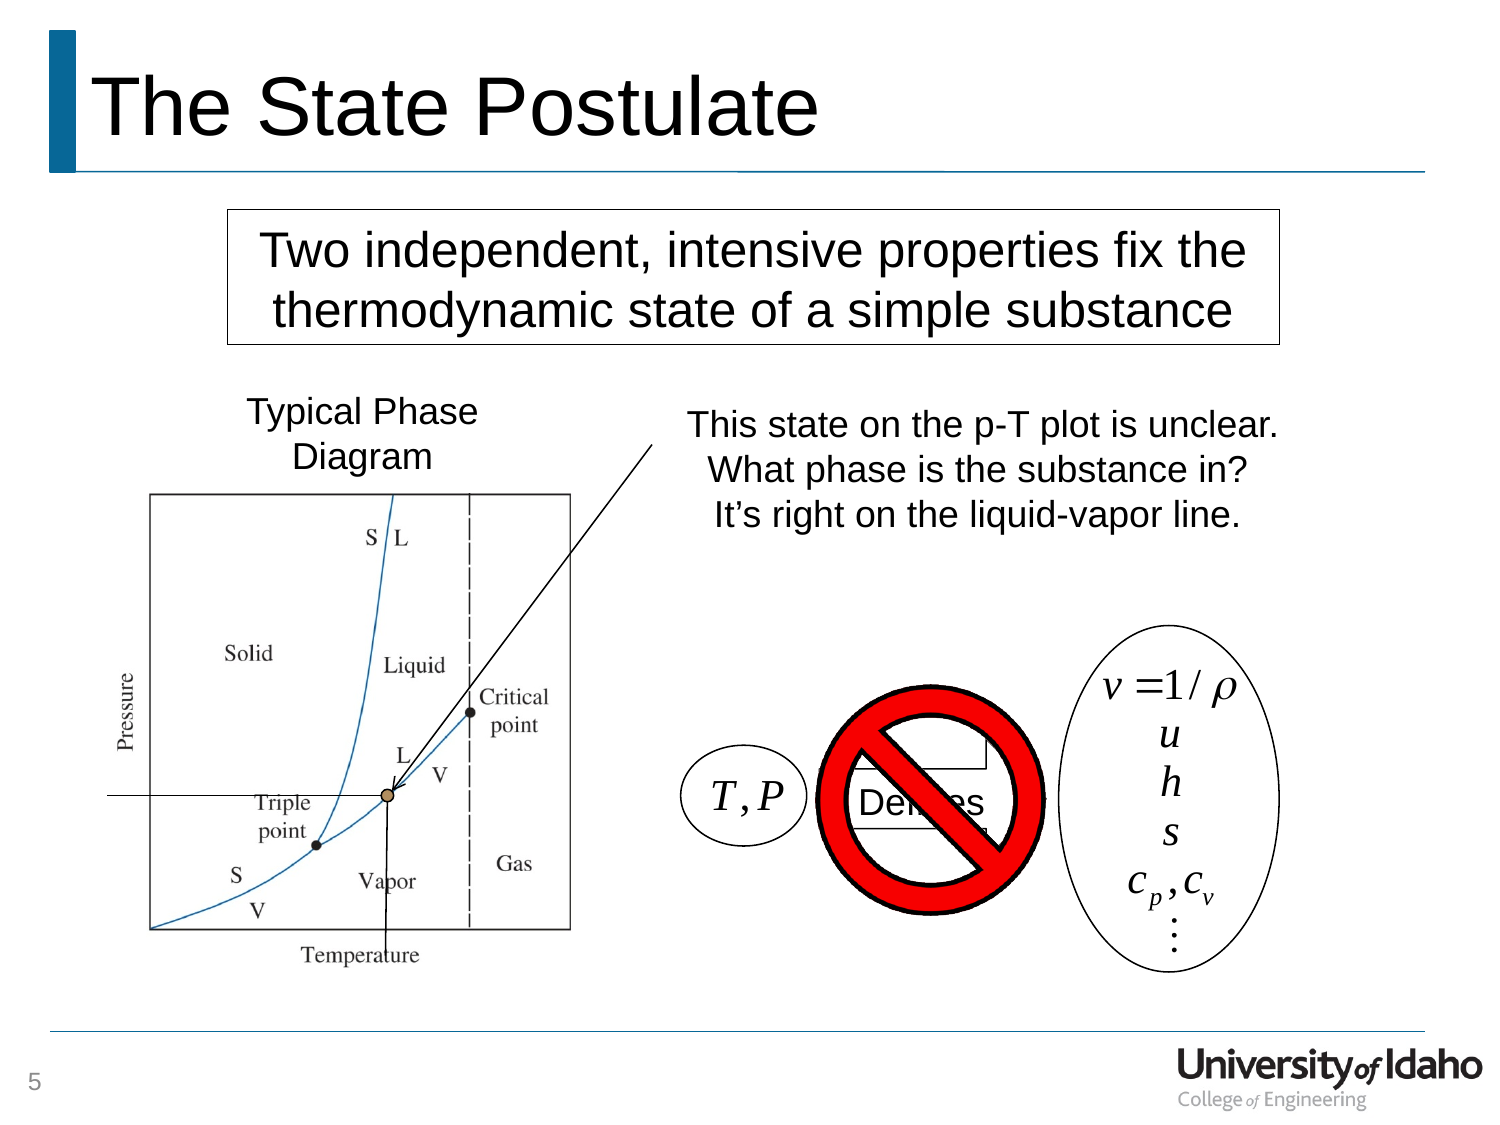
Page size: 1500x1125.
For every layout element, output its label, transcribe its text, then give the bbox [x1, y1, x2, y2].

title The State Postulate [75, 31, 1425, 174]
picture [1165, 1041, 1495, 1118]
text_box This state on the p-T plot is unclear. What phase is the substance in? It’s right on the liquid-vapor line. [630, 392, 1336, 543]
text_box Two independent, intensive properties fix the thermodynamic state of a simple substance [227, 209, 1280, 345]
slide_number 5 [12, 1050, 140, 1111]
text_box [678, 743, 809, 849]
text_box [1056, 672, 1091, 926]
picture [113, 492, 587, 968]
text_box Typical Phase Diagram [157, 379, 568, 485]
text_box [1096, 657, 1248, 960]
text_box [1252, 680, 1282, 917]
text_box [1142, 969, 1196, 975]
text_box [391, 444, 653, 792]
picture [814, 684, 1046, 916]
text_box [705, 770, 795, 830]
text_box [1104, 623, 1234, 655]
